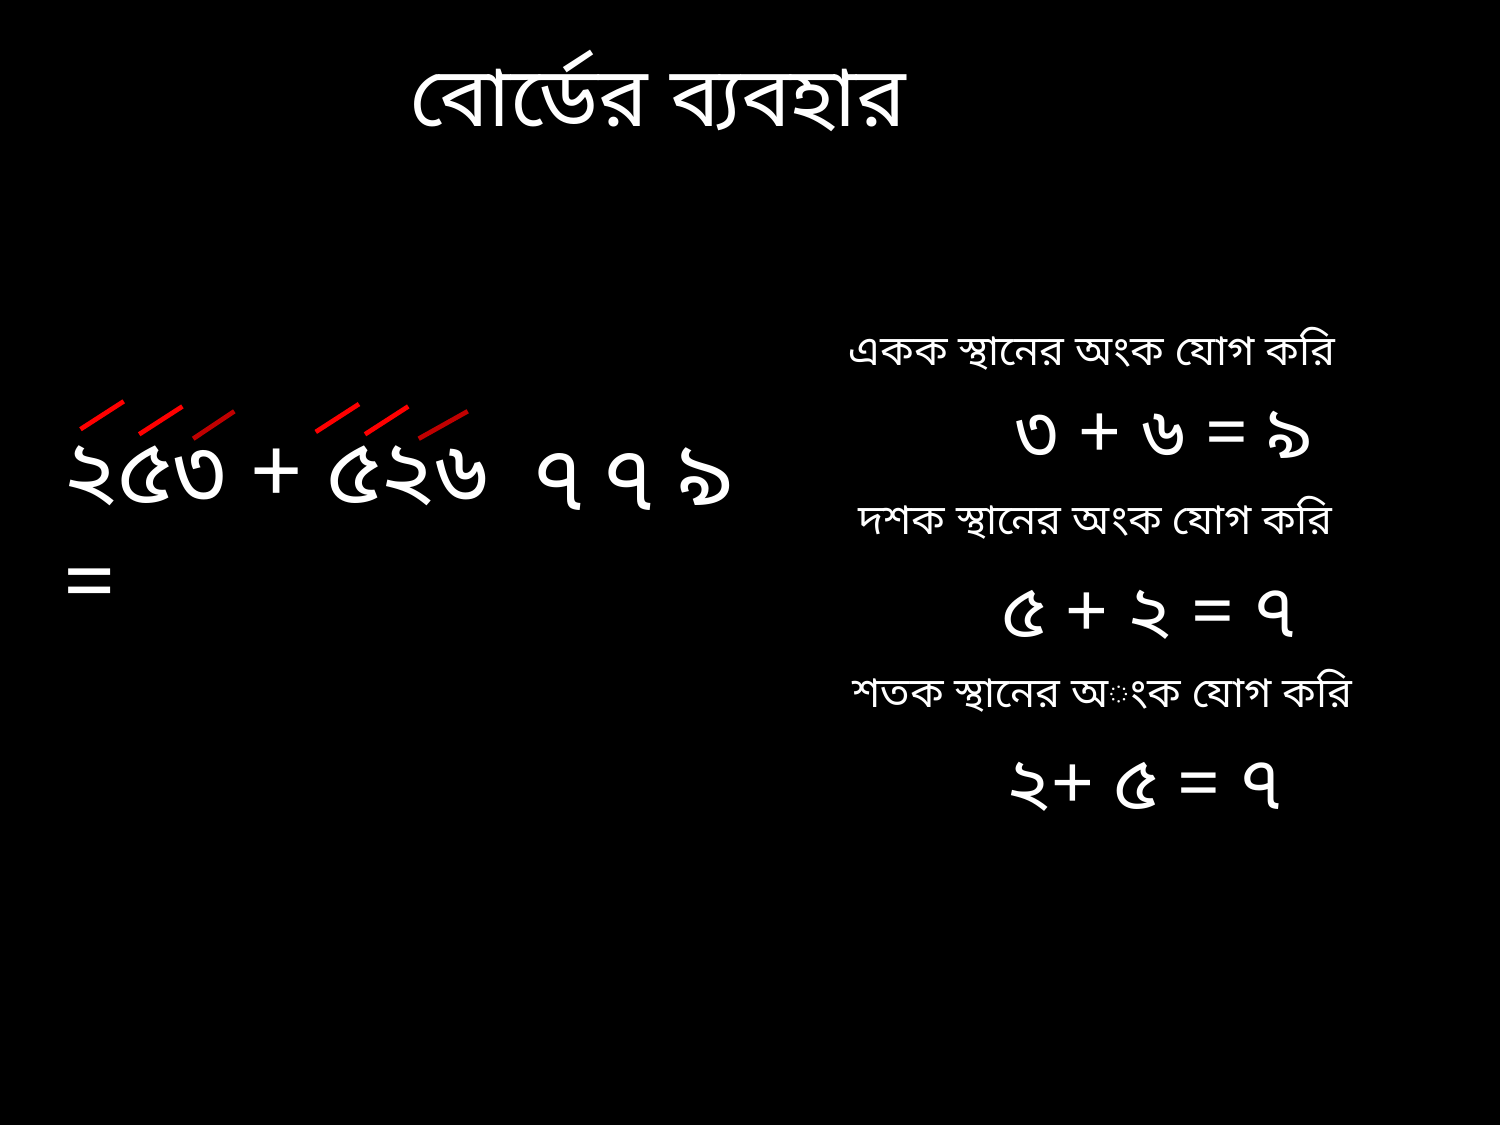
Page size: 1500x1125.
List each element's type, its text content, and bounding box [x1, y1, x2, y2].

text_box ২+ ৫ = ৭ [991, 727, 1300, 832]
text_box ৯ [663, 406, 771, 532]
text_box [80, 401, 124, 430]
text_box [418, 410, 468, 439]
text_box বোর্ডের ব্যবহার [395, 35, 943, 151]
text_box দশক স্থানের অংক যোগ করি [843, 485, 1358, 551]
text_box ৫ + ২ = ৭ [986, 554, 1314, 658]
text_box ৩ + ৬ = ৯ [999, 376, 1335, 481]
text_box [192, 410, 235, 439]
text_box ৭ [625, 411, 696, 536]
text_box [138, 406, 183, 435]
text_box ৭ [517, 411, 625, 536]
text_box শতক স্থানের অংক যোগ করি [837, 658, 1378, 723]
text_box একক স্থানের অংক যোগ করি [834, 315, 1361, 381]
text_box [315, 403, 360, 433]
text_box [364, 406, 409, 435]
text_box ২৫৩ + ৫২৬ = [48, 404, 539, 639]
